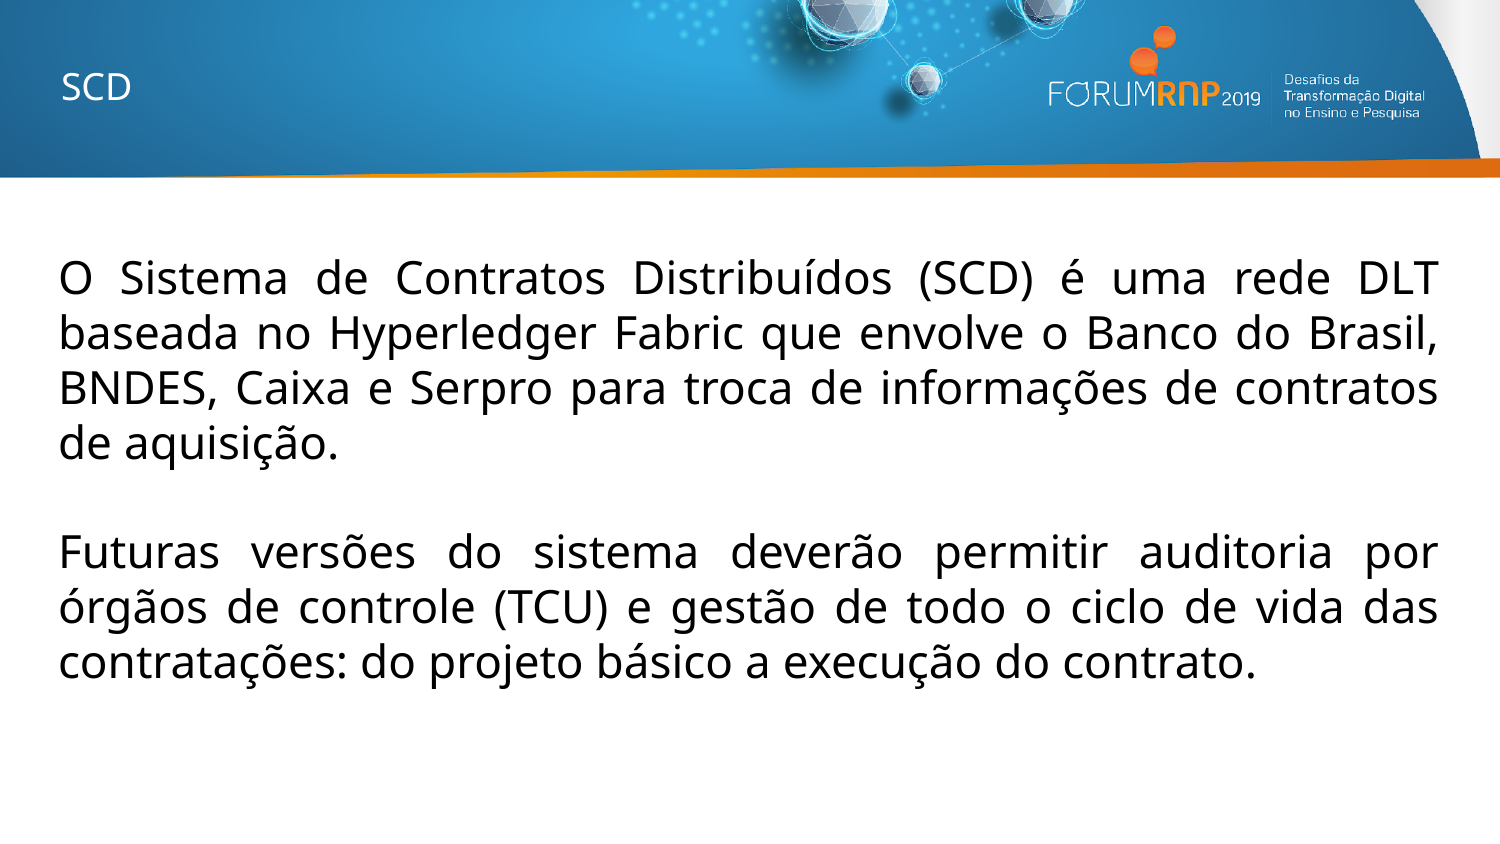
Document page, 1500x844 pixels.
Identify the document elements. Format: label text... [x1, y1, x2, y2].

picture [0, 0, 1500, 844]
title SCD [49, 12, 956, 165]
text_box O Sistema de Contratos Distribuídos (SCD) é uma rede DLT baseada no Hyperledger Fabric que envolve o Banco do Brasil, BNDES, Caixa e Serpro para troca de informações de contratos de aquisição. Futuras versões do sistema deverão permitir auditoria por órgãos de controle (TCU) e gestão de todo o ciclo de vida das contratações: do projeto básico a execução do contrato. [43, 240, 1455, 722]
